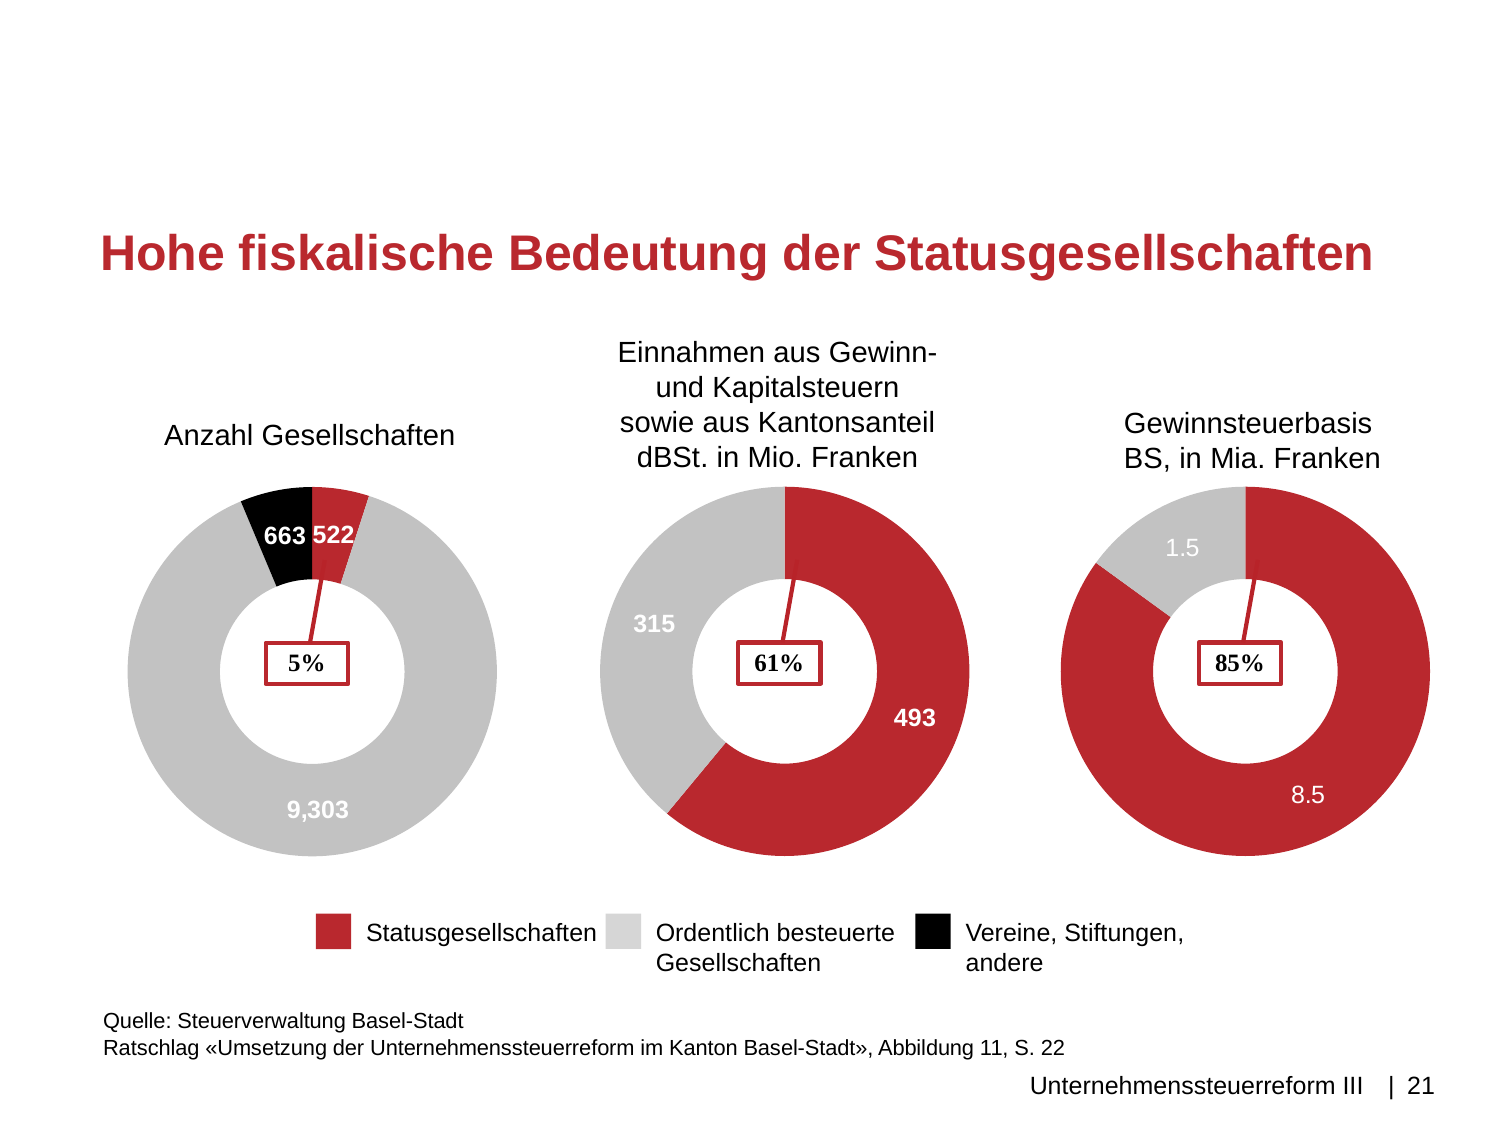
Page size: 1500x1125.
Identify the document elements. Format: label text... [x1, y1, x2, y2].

text_box Ordentlich besteuerte Gesellschaften [641, 908, 950, 984]
text_box [604, 911, 641, 951]
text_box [985, 432, 1471, 882]
footer Unternehmenssteuerreform III [448, 1064, 1365, 1125]
text_box Anzahl Gesellschaften [132, 408, 488, 430]
text_box [314, 912, 351, 951]
text_box Einnahmen aus Gewinn- und Kapitalsteuern sowie aus Kantonsanteil dBSt. in Mio. Franken [600, 326, 955, 430]
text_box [52, 432, 523, 882]
slide_number | 21 [1388, 1064, 1500, 1125]
text_box Quelle: Steuerverwaltung Basel-Stadt Ratschlag «Umsetzung der Unternehmenssteuerreform im Kanton Basel-Stadt», Abbildung 11, S. 22 [88, 999, 1353, 1067]
title Hohe fiskalische Bedeutung der Statusgesellschaften [100, 219, 1436, 281]
text_box Statusgesellschaften [351, 908, 641, 954]
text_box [525, 432, 983, 882]
text_box Gewinnsteuerbasis BS, in Mia. Franken [1075, 397, 1430, 430]
text_box Vereine, Stiftungen, andere [950, 908, 1279, 984]
text_box [913, 911, 950, 951]
